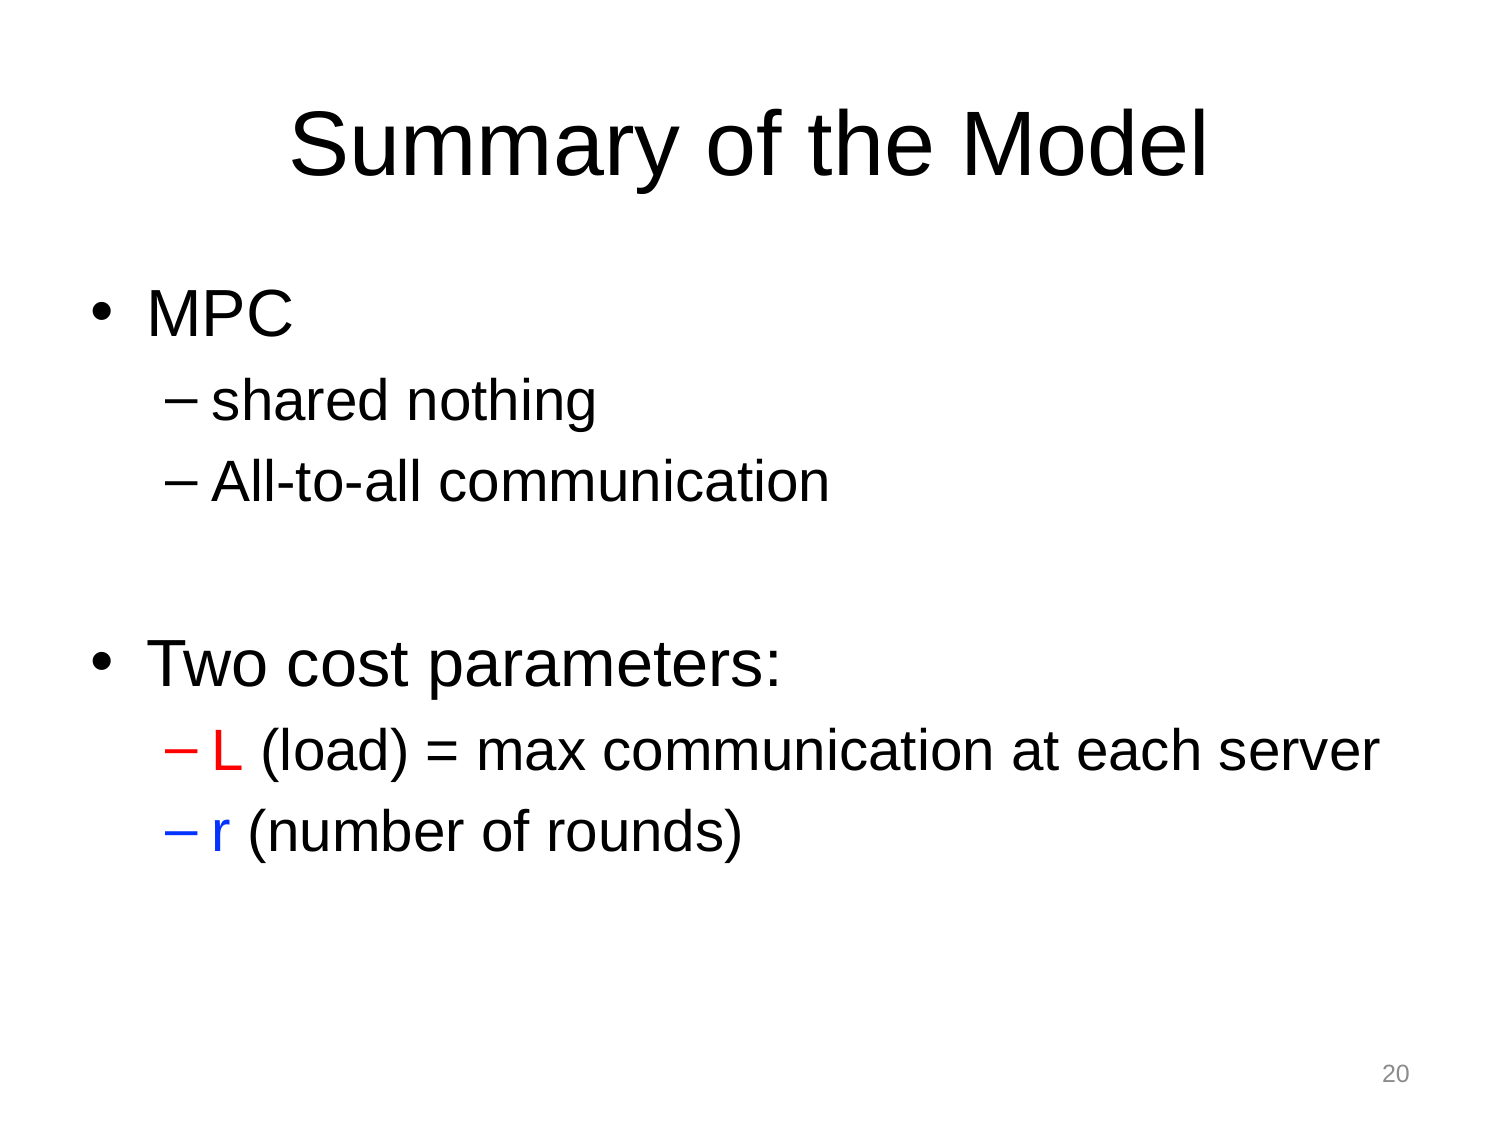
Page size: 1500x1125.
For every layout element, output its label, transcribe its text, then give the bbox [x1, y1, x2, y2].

title Summary of the Model [75, 45, 1425, 233]
list MPC shared nothing All-to-all communication Two cost parameters: L (load) = max communication at each server r (number of rounds) [75, 262, 1425, 1005]
slide_number 20 [1074, 1042, 1425, 1103]
